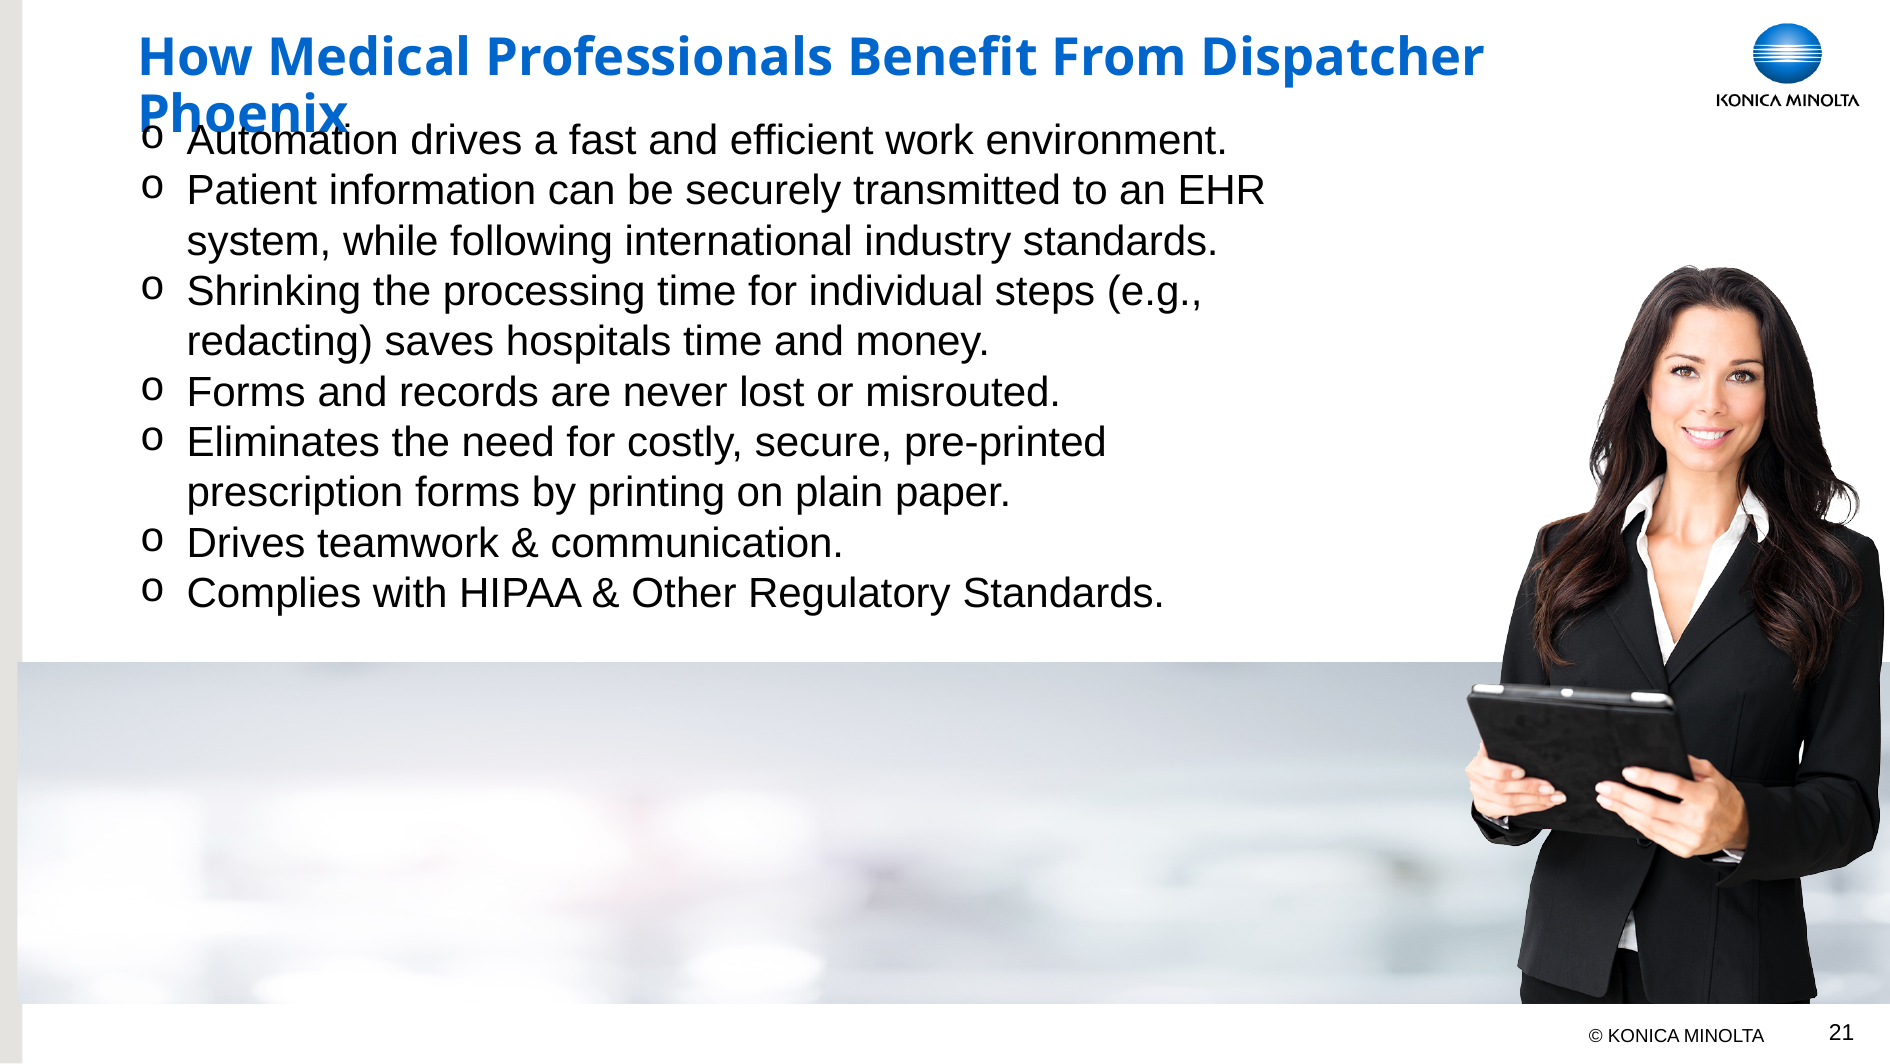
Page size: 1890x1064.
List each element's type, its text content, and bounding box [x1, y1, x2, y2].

picture [1693, 0, 1883, 130]
slide_number 21 [1814, 1010, 1883, 1049]
title How Medical Professionals Benefit From Dispatcher Phoenix [137, 30, 1606, 145]
picture [17, 236, 1890, 1004]
text_box Automation drives a fast and efficient work environment. Patient information can be securely transmitted to an EHR system, while following international industry standards. Shrinking the processing time for individual steps (e.g., redacting) saves hospitals time and money. Forms and records are never lost or misrouted. Eliminates the need for costly, secure, pre-printed prescription forms by printing on plain paper. Drives teamwork & communication. Complies with HIPAA & Other Regulatory Standards. [124, 104, 1338, 624]
